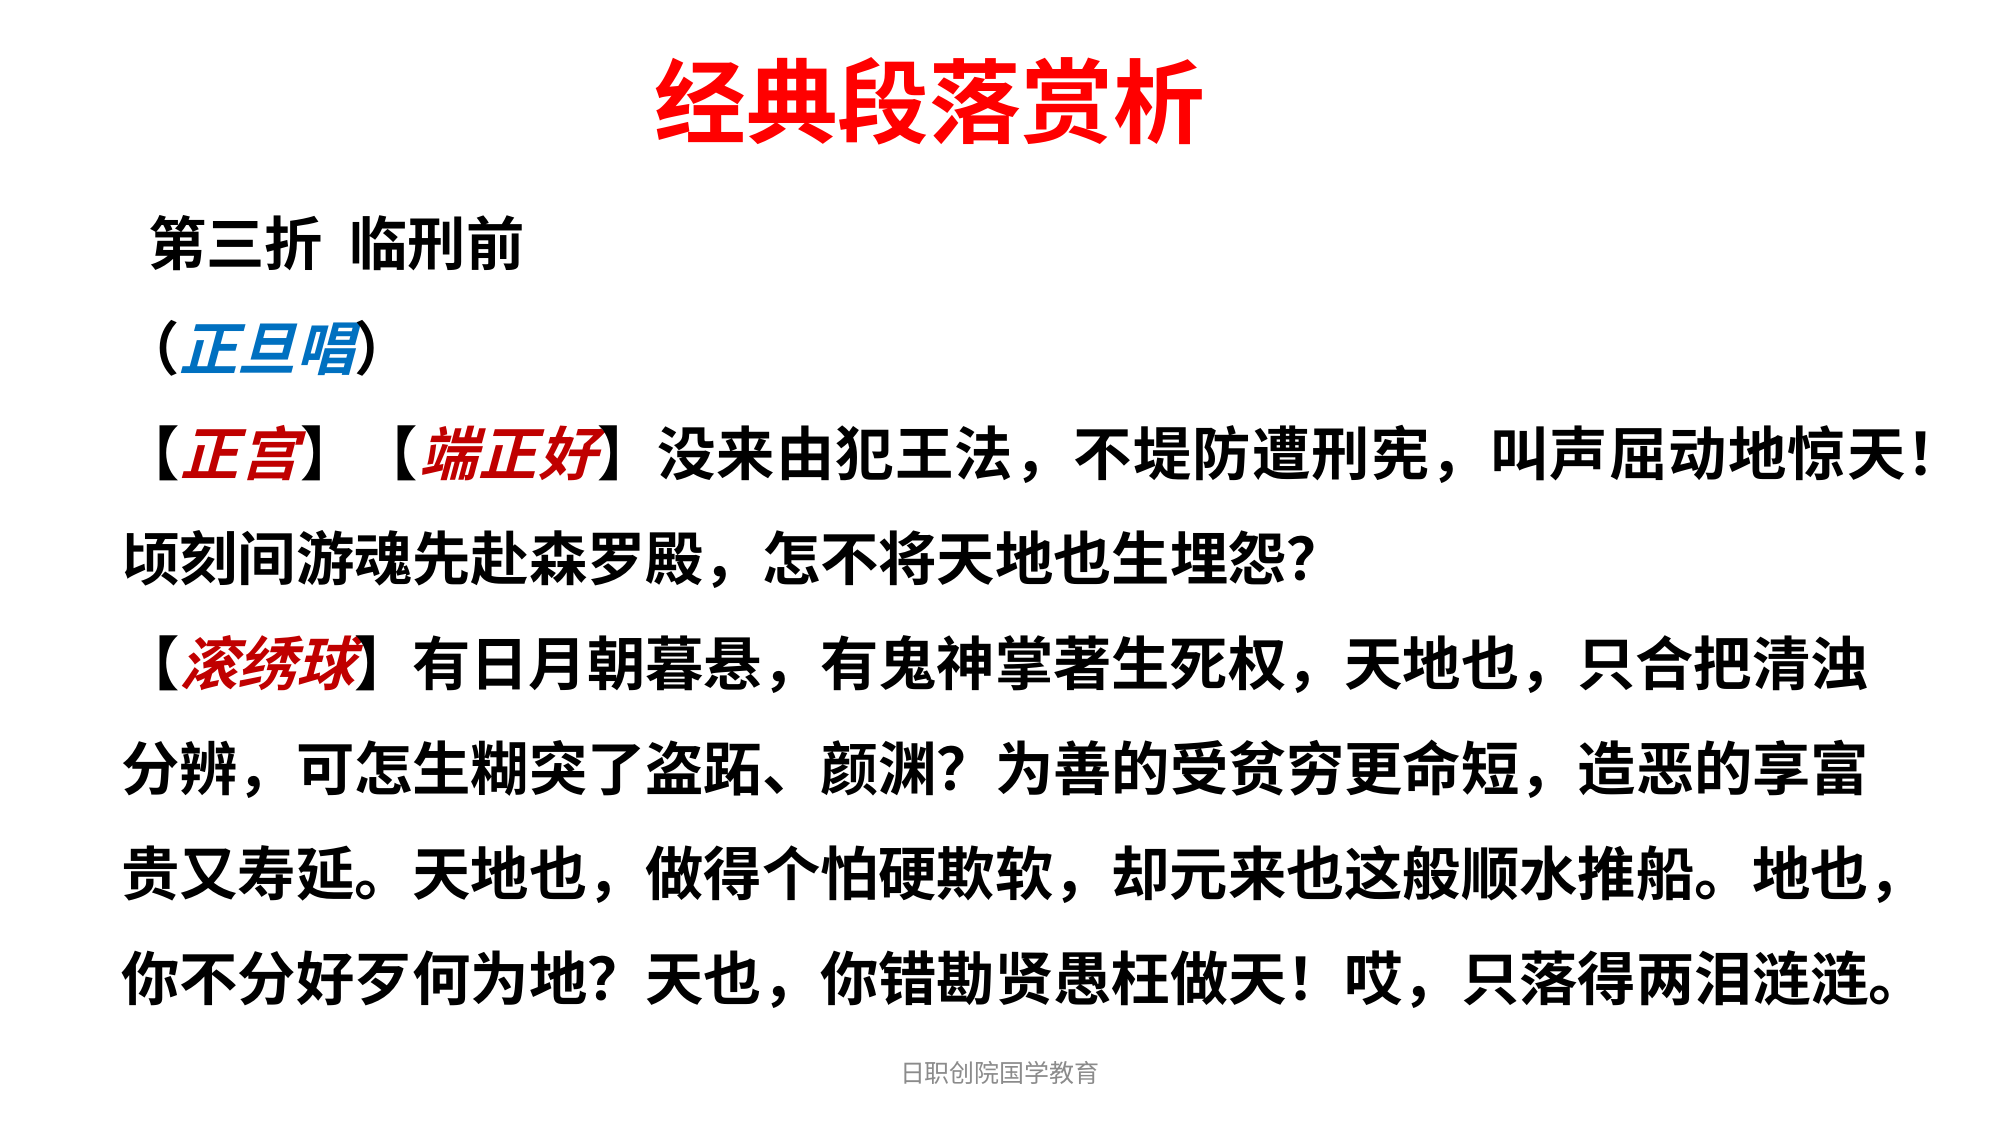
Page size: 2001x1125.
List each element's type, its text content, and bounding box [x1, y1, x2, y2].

text_box 经典段落赏析 [478, 37, 1382, 163]
text_box 第三折 临刑前 （正旦唱） 【正宫】【端正好】没来由犯王法，不堤防遭刑宪，叫声屈动地惊天！顷刻间游魂先赴森罗殿，怎不将天地也生埋怨？ 【滚绣球】有日月朝暮悬，有鬼神掌著生死权，天地也，只合把清浊分辨，可怎生糊突了盗跖、颜渊？为善的受贫穷更命短，造恶的享富贵又寿延。天地也，做得个怕硬欺软，却元来也这般顺水推船。地也，你不分好歹何为地？天也，你错勘贤愚枉做天！哎，只落得两泪涟涟。 [106, 164, 1922, 1125]
